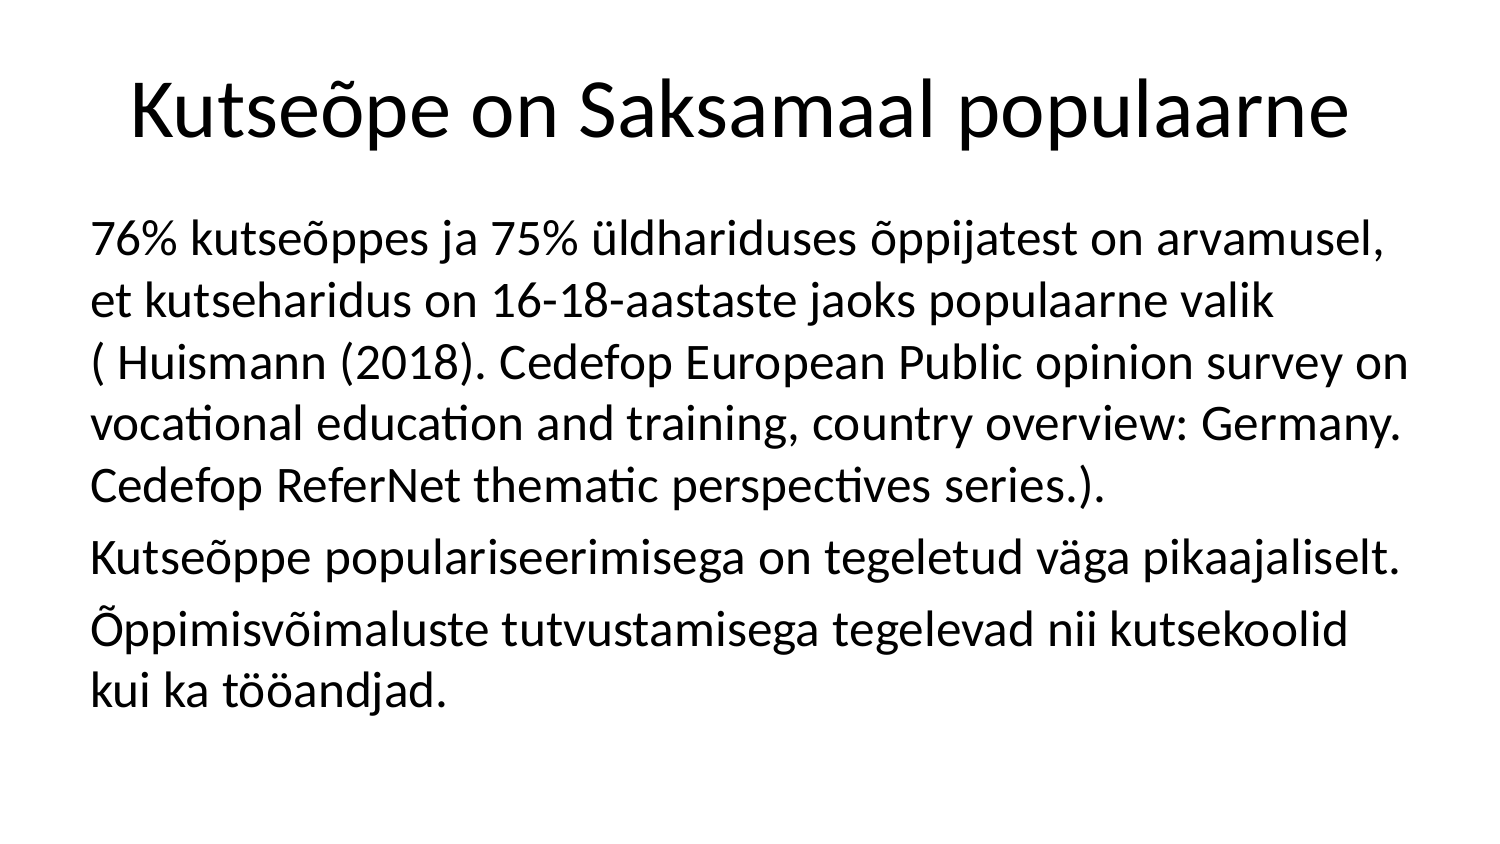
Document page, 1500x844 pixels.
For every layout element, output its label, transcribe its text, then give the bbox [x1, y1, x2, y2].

list 76% kutseõppes ja 75% üldhariduses õppijatest on arvamusel, et kutseharidus on 16-18-aastaste jaoks populaarne valik ( Huismann (2018). Cedefop European Public opinion survey on vocational education and training, country overview: Germany. Cedefop ReferNet thematic perspectives series.). Kutseõppe populariseerimisega on tegeletud väga pikaajaliselt. Õppimisvõimaluste tutvustamisega tegelevad nii kutsekoolid kui ka tööandjad. [75, 196, 1425, 754]
title Kutseõpe on Saksamaal populaarne [75, 33, 1425, 175]
